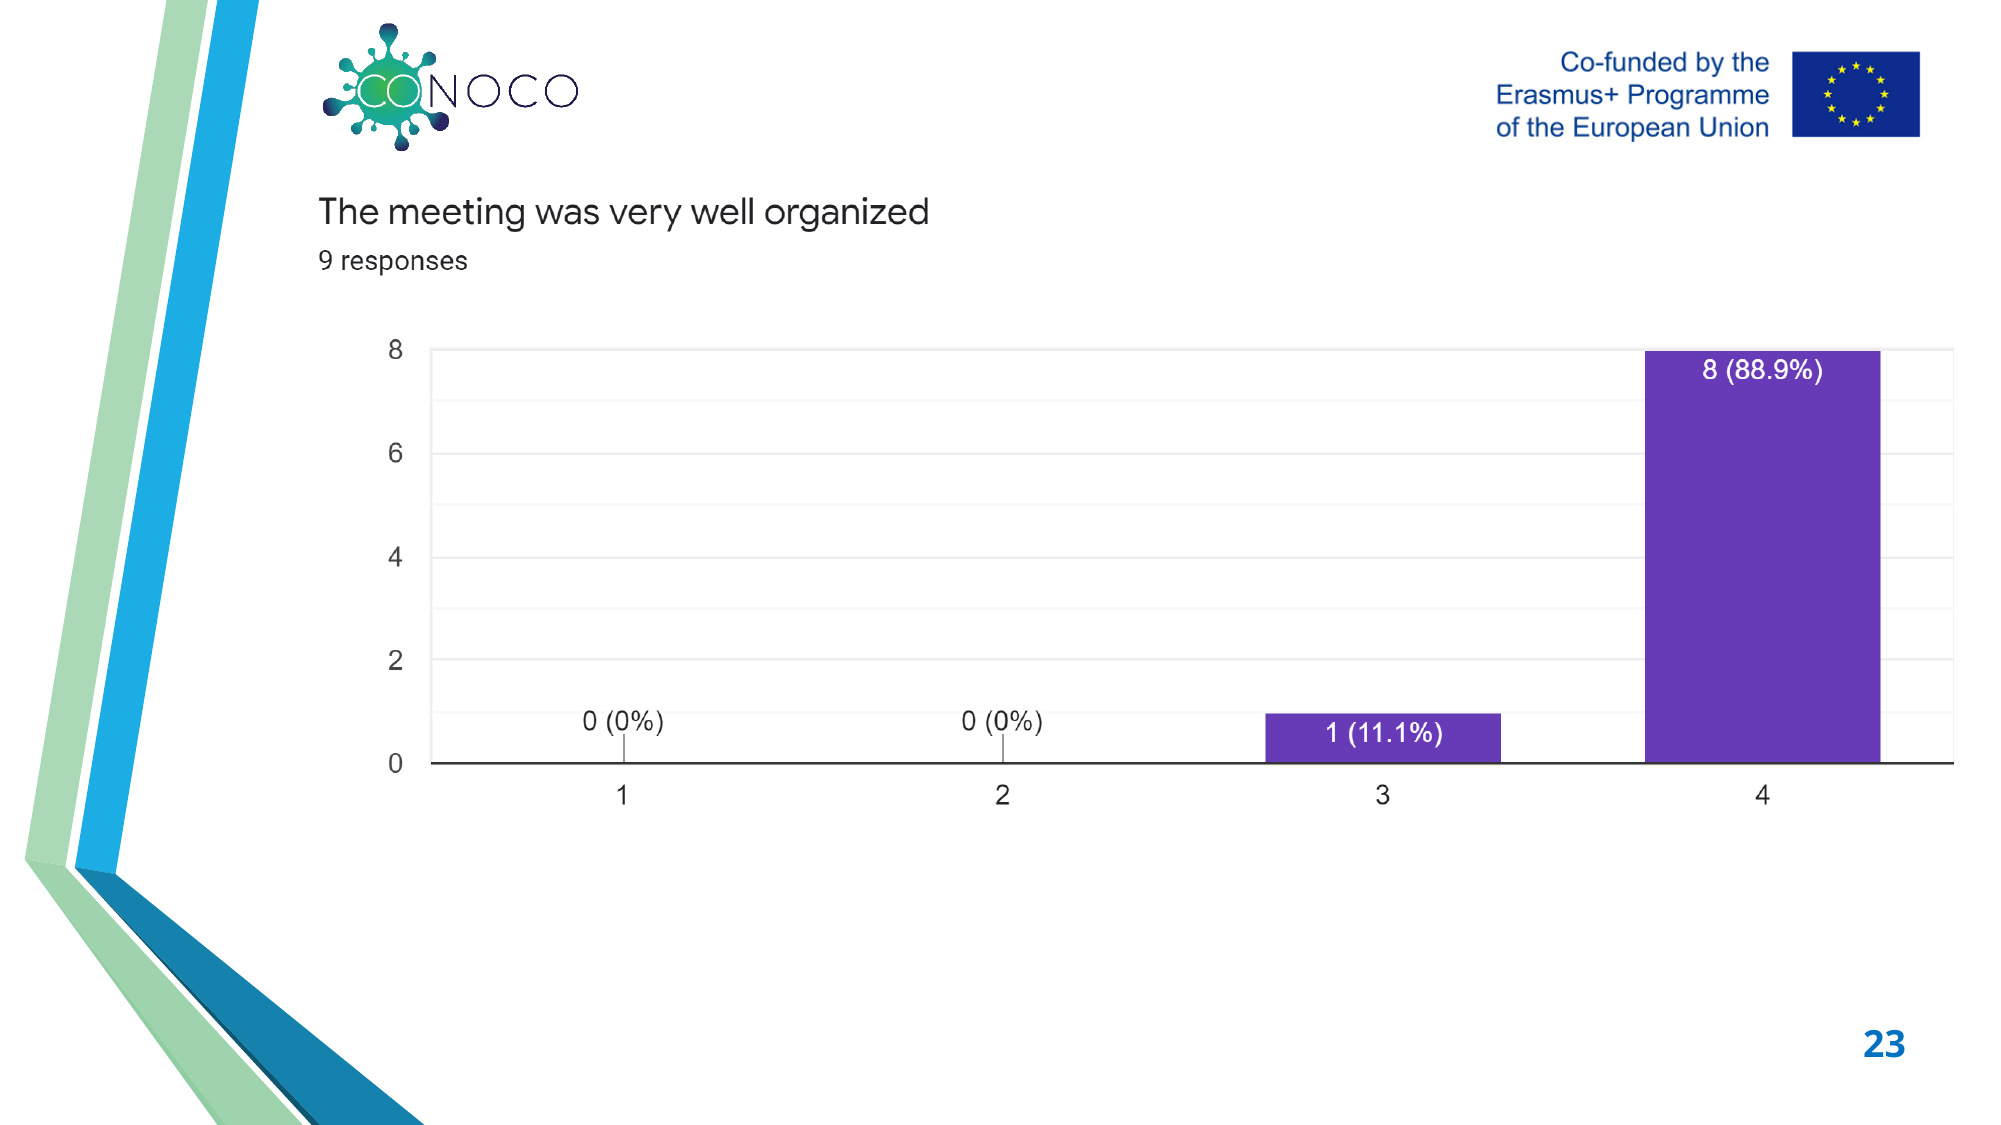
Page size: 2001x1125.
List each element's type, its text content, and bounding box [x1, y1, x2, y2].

picture [261, 19, 1954, 936]
slide_number 23 [1830, 1015, 1922, 1076]
